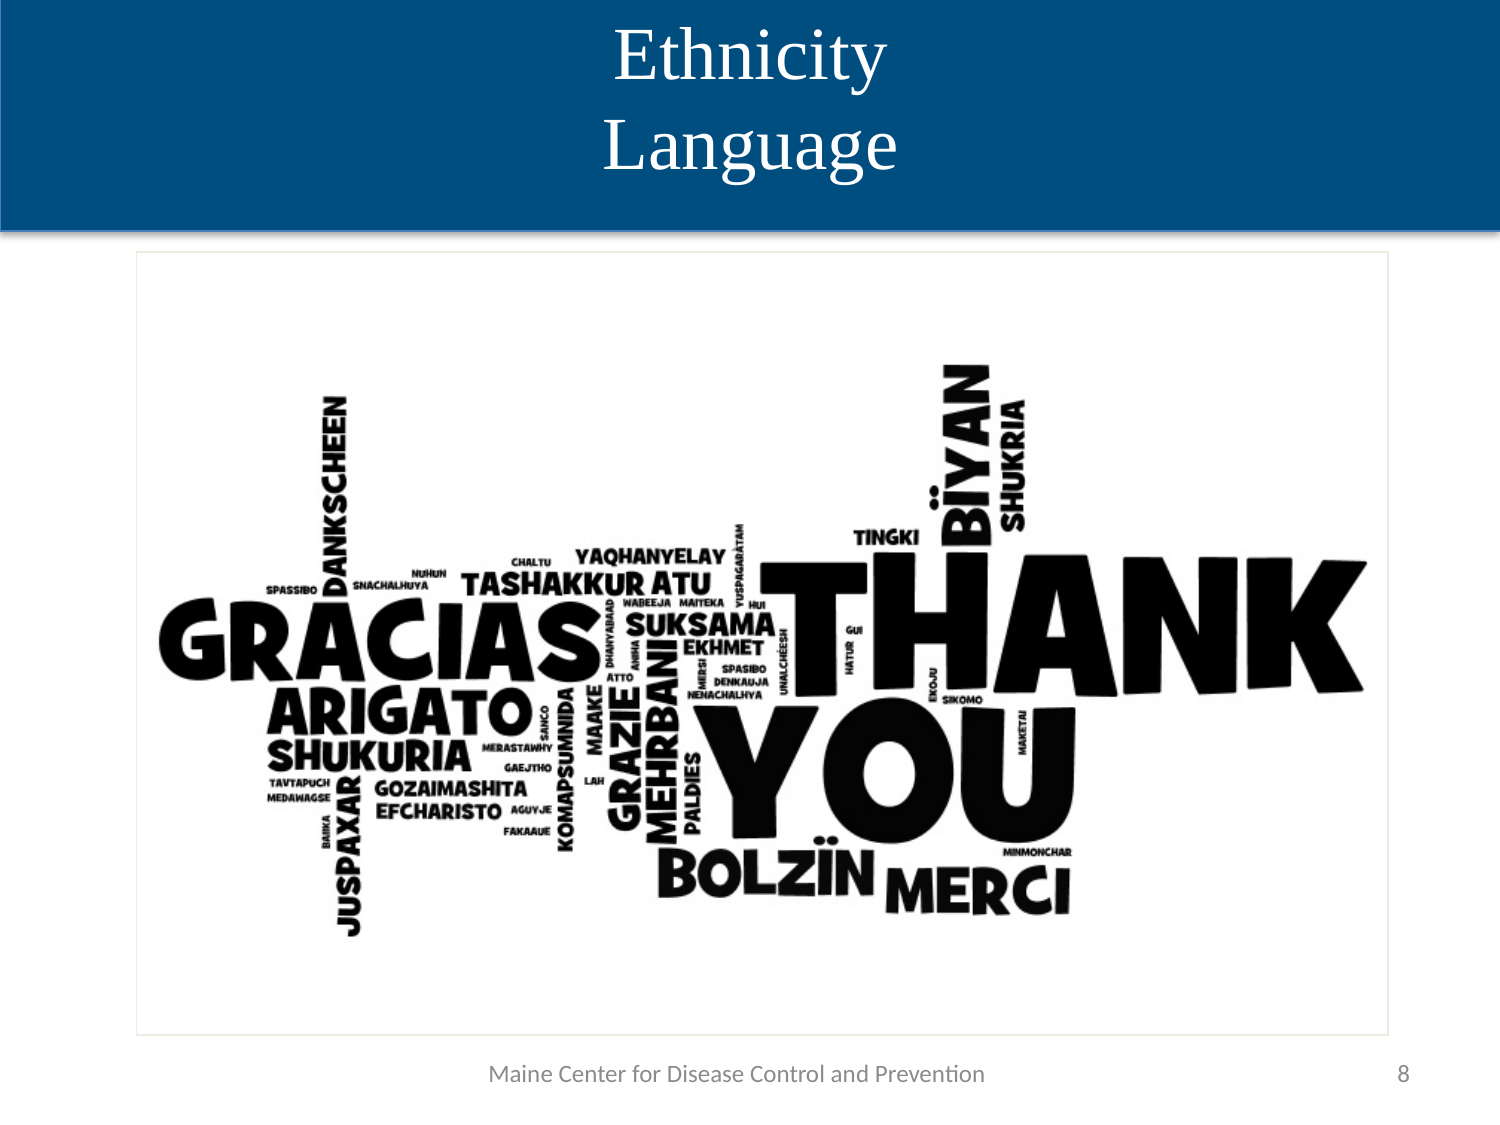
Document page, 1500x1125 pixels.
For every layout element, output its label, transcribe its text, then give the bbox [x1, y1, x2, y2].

footer Maine Center for Disease Control and Prevention [437, 1043, 1038, 1103]
picture [137, 252, 1388, 1035]
text_box Ethnicity Language [0, 0, 1500, 232]
slide_number 8 [1074, 1042, 1425, 1103]
